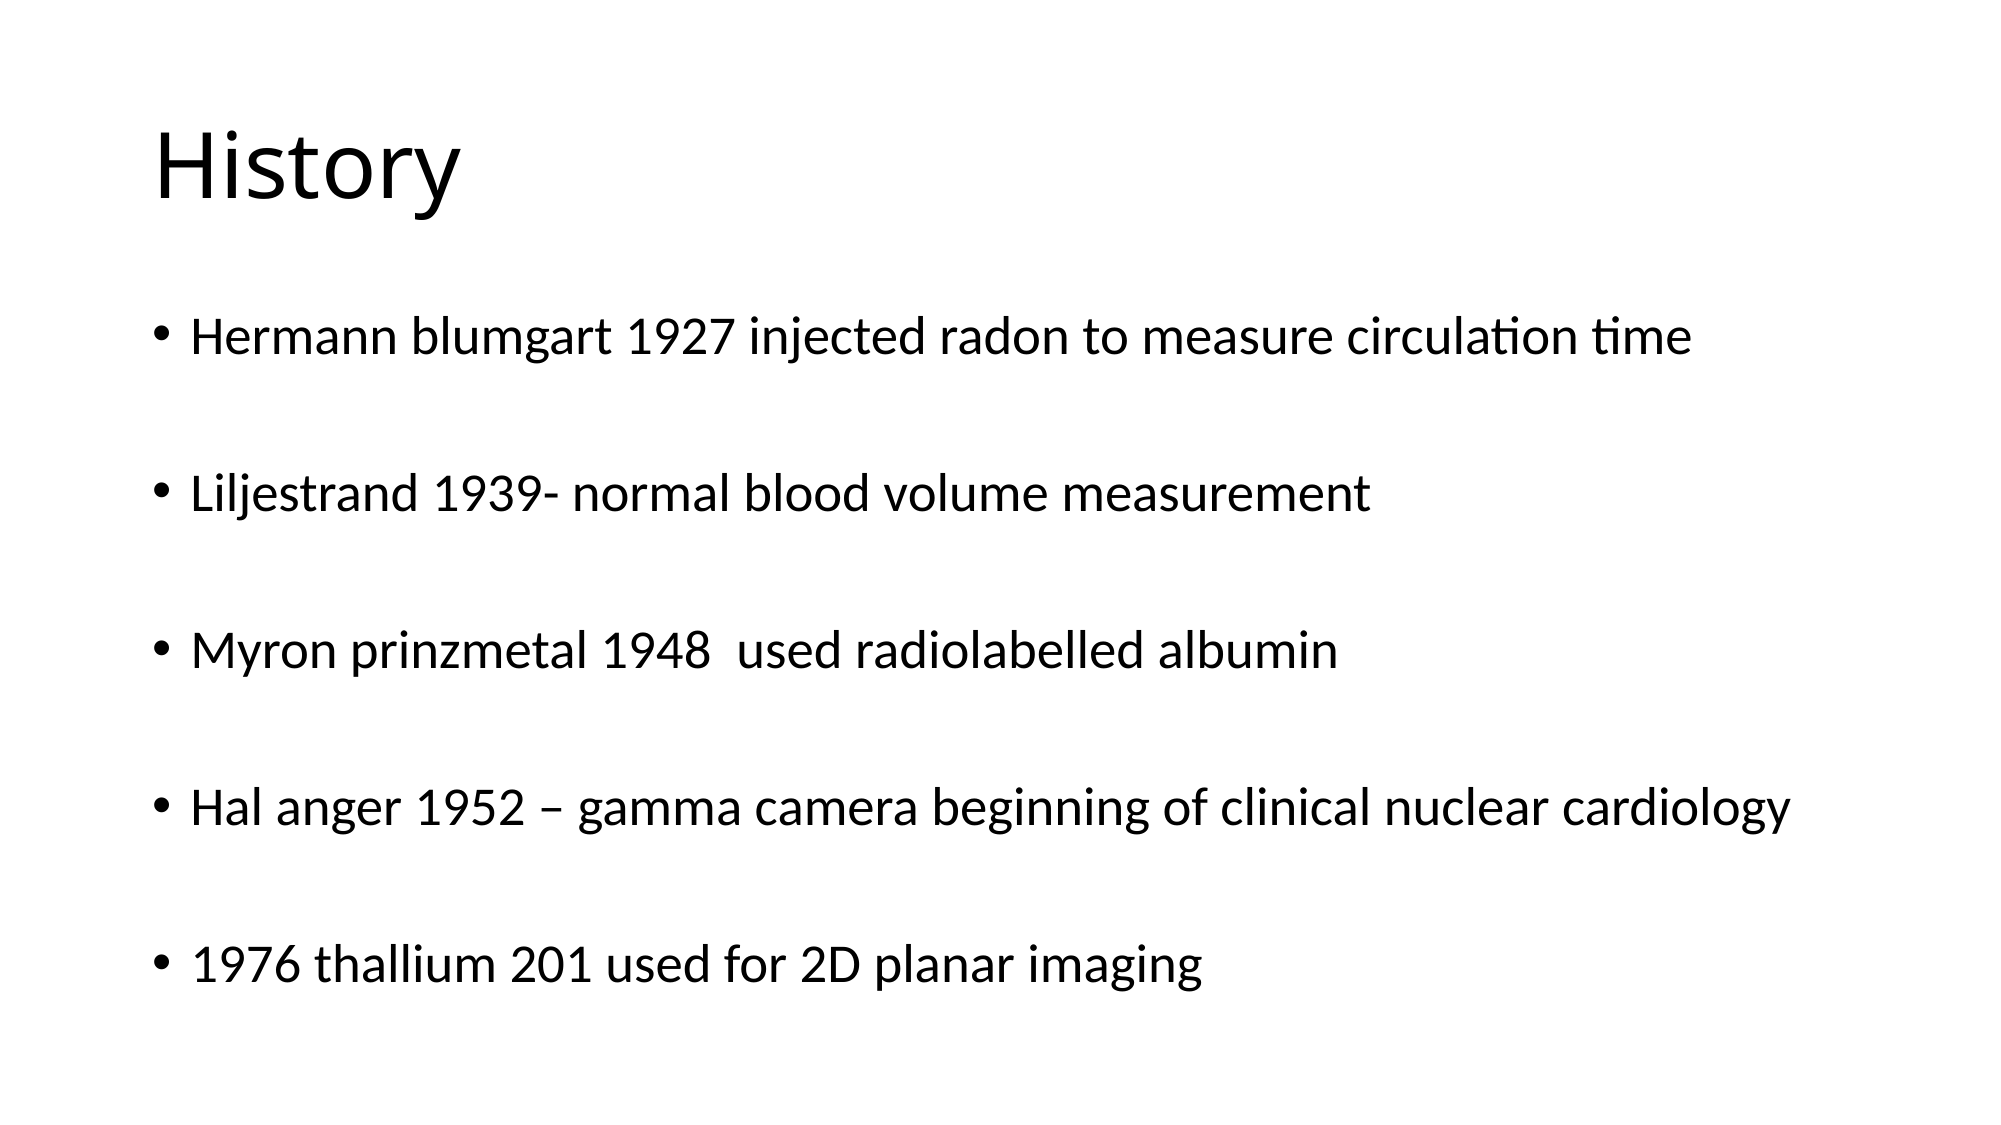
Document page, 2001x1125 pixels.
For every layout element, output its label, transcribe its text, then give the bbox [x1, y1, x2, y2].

title History [137, 59, 1863, 278]
list Hermann blumgart 1927 injected radon to measure circulation time Liljestrand 1939- normal blood volume measurement Myron prinzmetal 1948 used radiolabelled albumin Hal anger 1952 – gamma camera beginning of clinical nuclear cardiology 1976 thallium 201 used for 2D planar imaging [137, 299, 1863, 1014]
